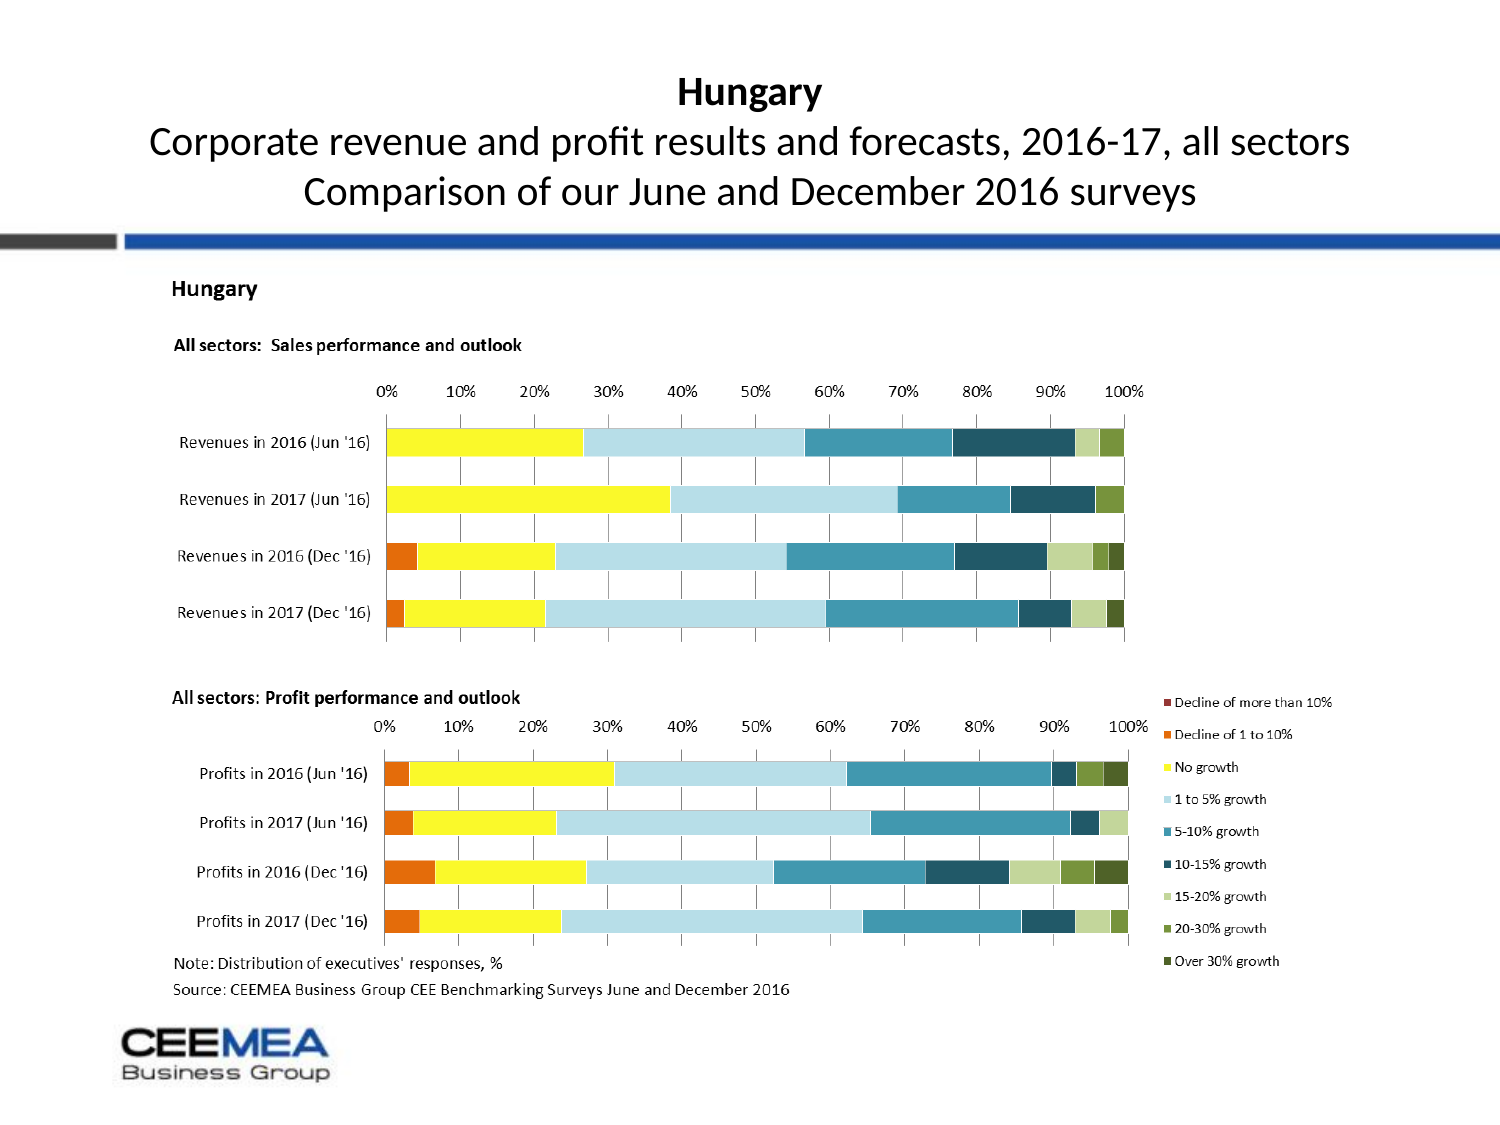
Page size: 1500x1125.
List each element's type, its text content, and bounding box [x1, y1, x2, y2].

title Hungary Corporate revenue and profit results and forecasts, 2016-17, all sectors Comparison of our June and December 2016 surveys [75, 45, 1425, 233]
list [152, 262, 1348, 1006]
picture [0, 0, 1500, 1125]
